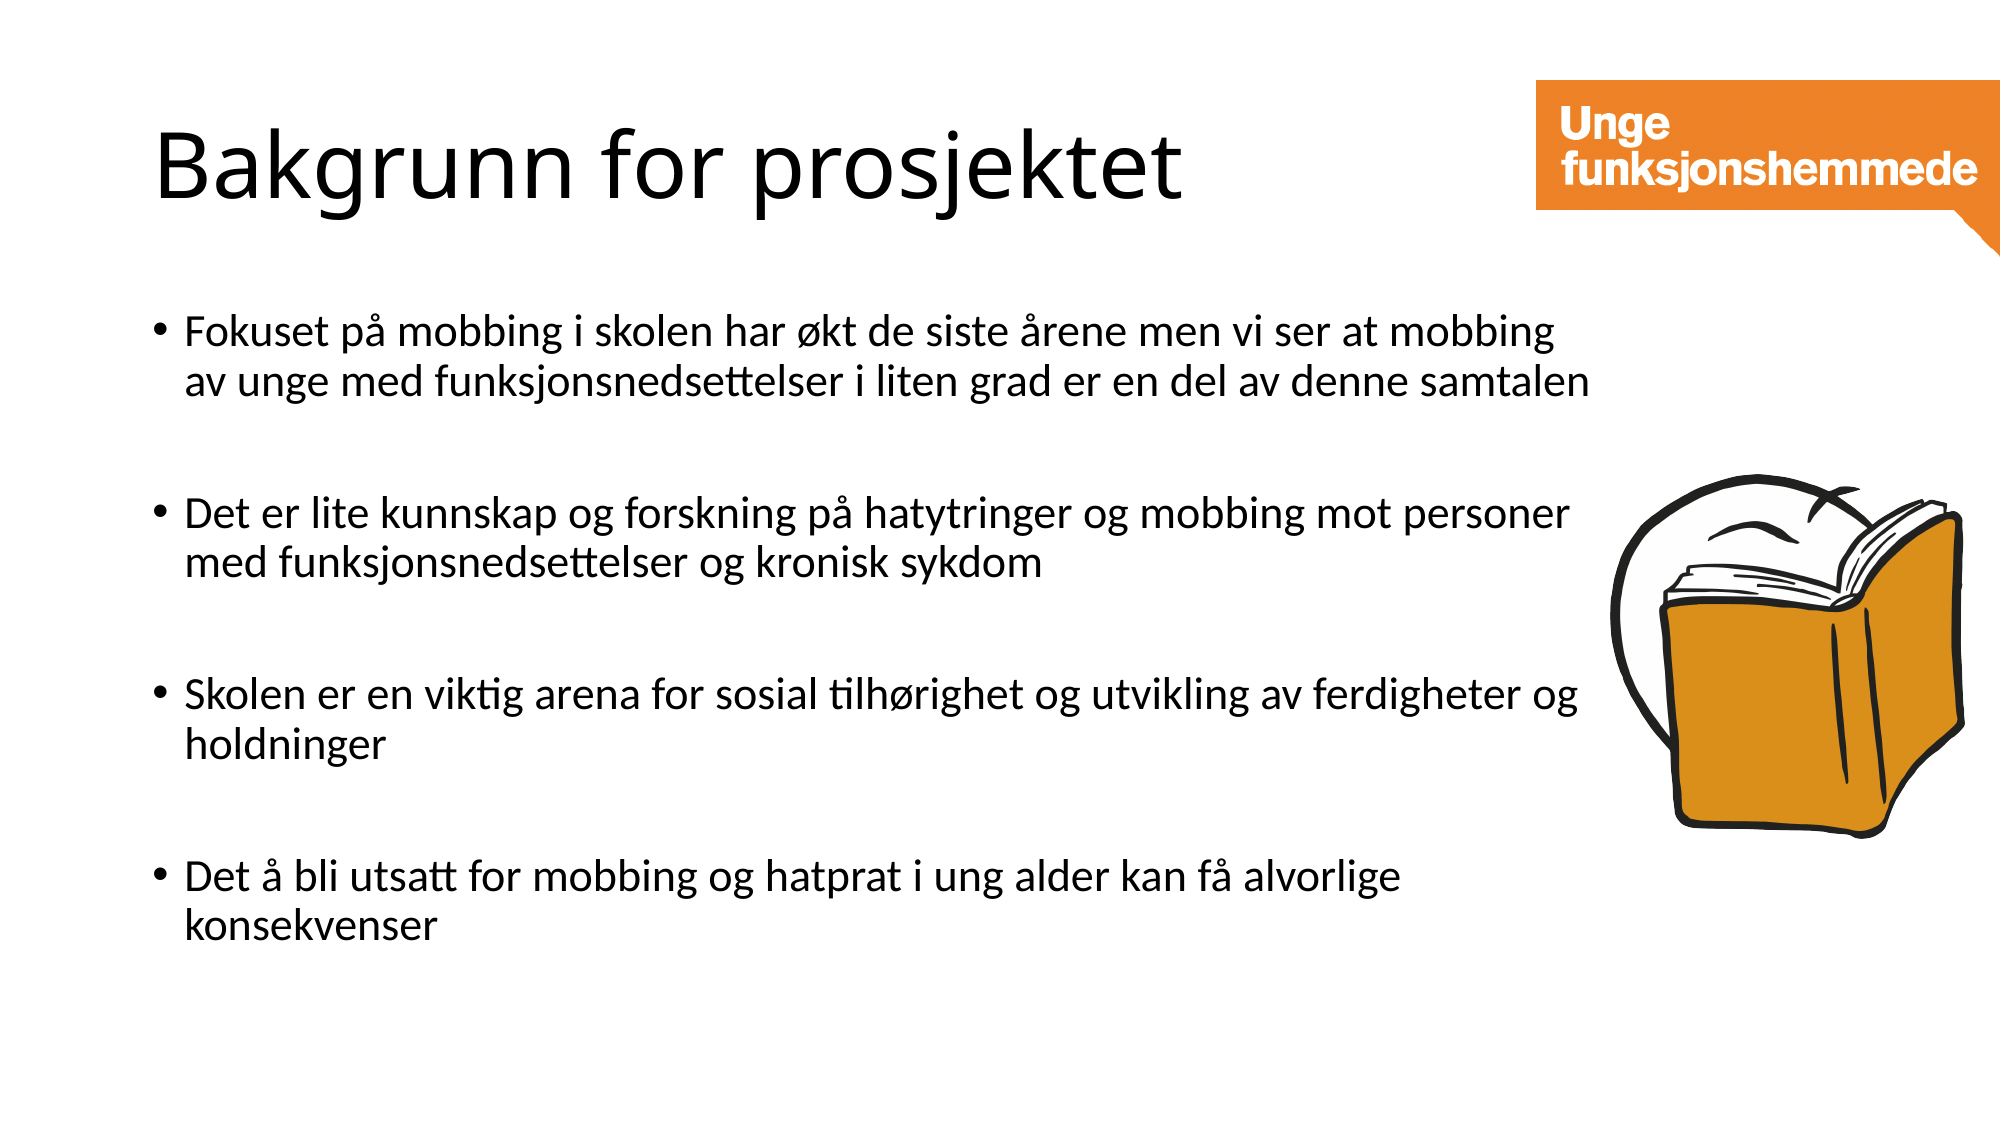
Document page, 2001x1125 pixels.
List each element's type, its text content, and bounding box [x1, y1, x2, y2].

picture [1610, 474, 1965, 839]
title Bakgrunn for prosjektet [137, 59, 1863, 278]
list Fokuset på mobbing i skolen har økt de siste årene men vi ser at mobbing av unge med funksjonsnedsettelser i liten grad er en del av denne samtalen Det er lite kunnskap og forskning på hatytringer og mobbing mot personer med funksjonsnedsettelser og kronisk sykdom Skolen er en viktig arena for sosial tilhørighet og utvikling av ferdigheter og holdninger Det å bli utsatt for mobbing og hatprat i ung alder kan få alvorlige konsekvenser [137, 299, 1611, 1014]
picture [1524, 68, 2000, 269]
